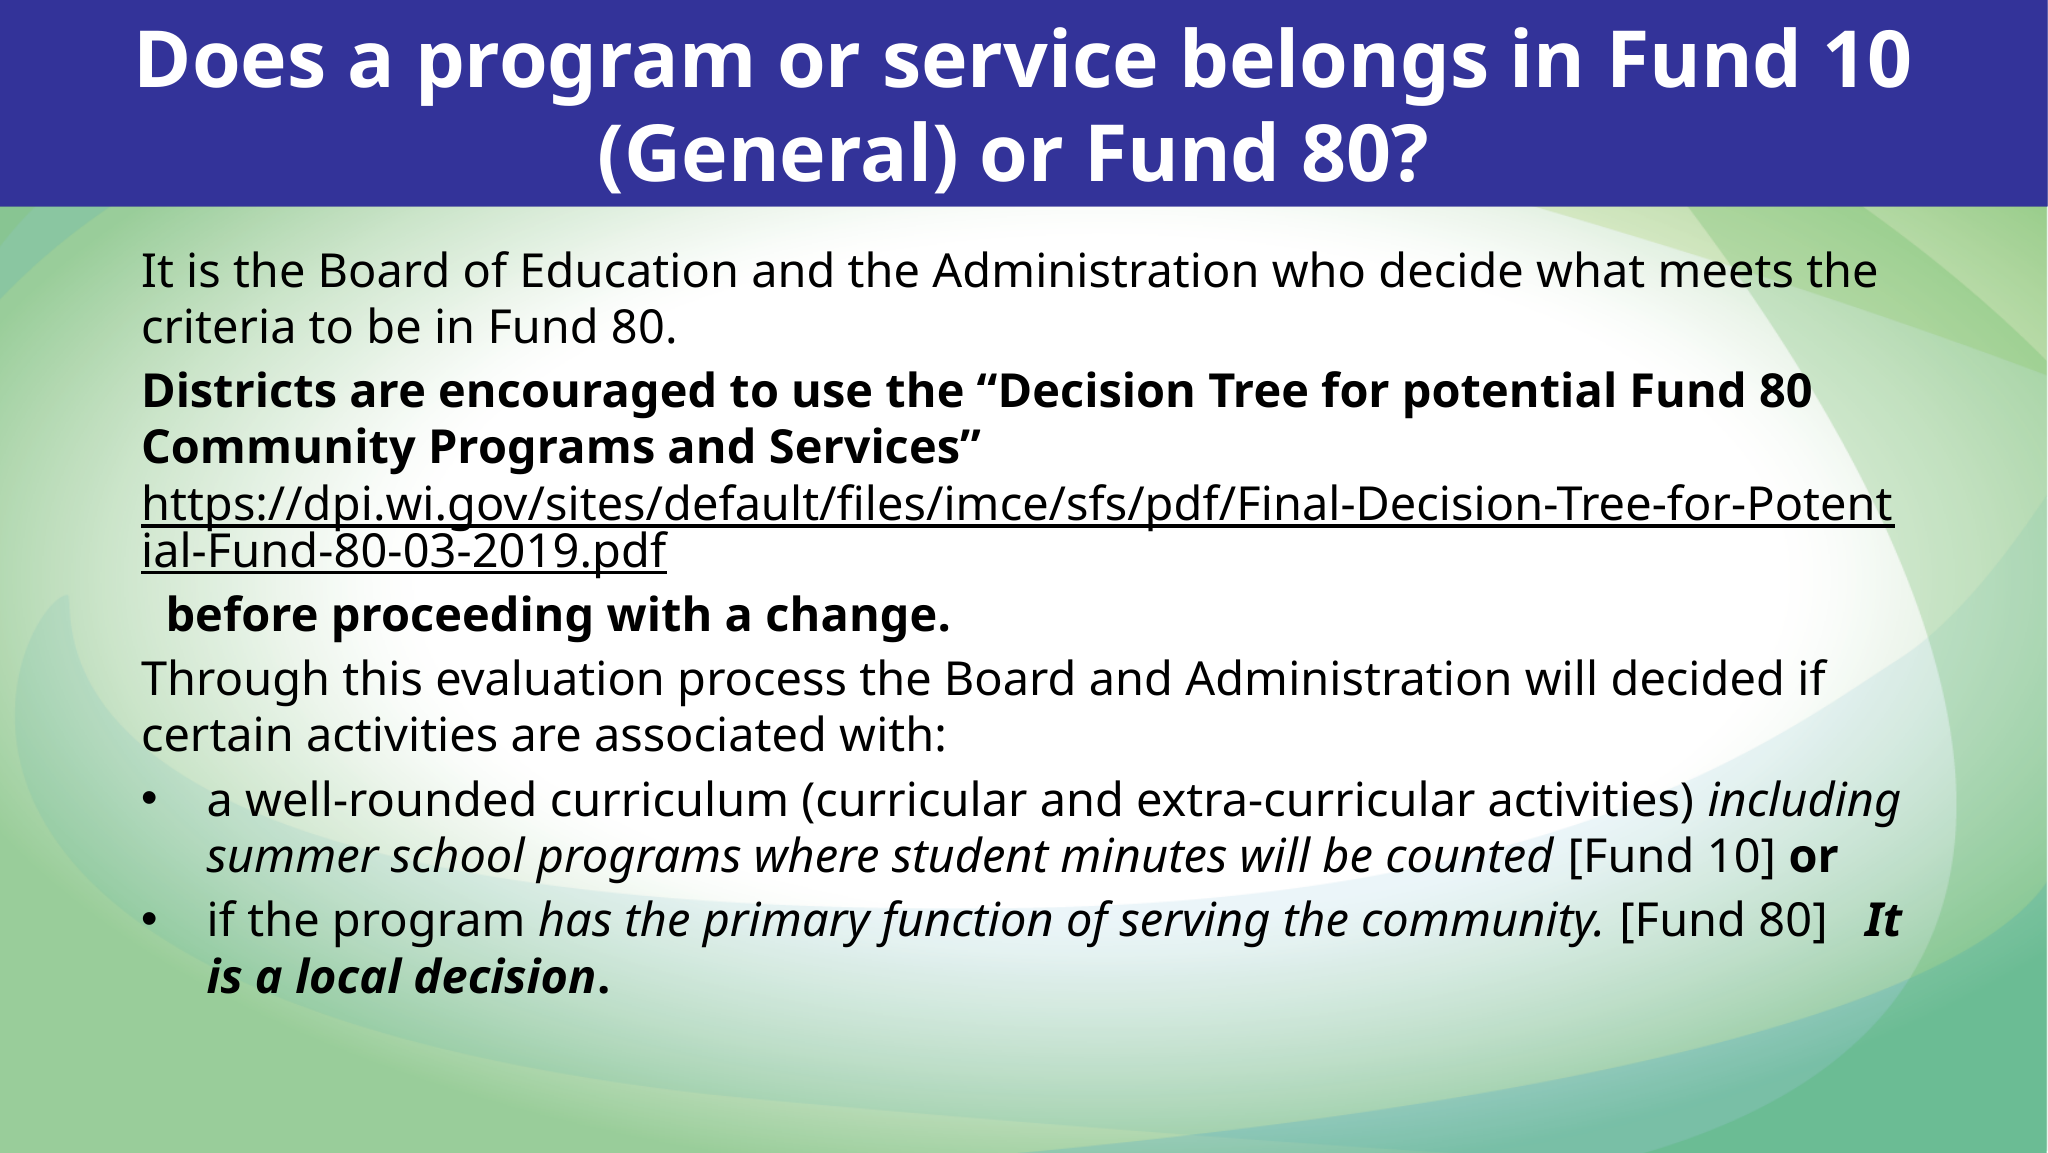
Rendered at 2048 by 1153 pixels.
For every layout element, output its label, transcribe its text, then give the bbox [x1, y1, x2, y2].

list It is the Board of Education and the Administration who decide what meets the criteria to be in Fund 80. Districts are encouraged to use the “Decision Tree for potential Fund 80 Community Programs and Services” https://dpi.wi.gov/sites/default/files/imce/sfs/pdf/Final-Decision-Tree-for-Potential-Fund-80-03-2019.pdf before proceeding with a change. Through this evaluation process the Board and Administration will decided if certain activities are associated with: a well-rounded curriculum (curricular and extra-curricular activities) including summer school programs where student minutes will be counted [Fund 10] or if the program has the primary function of serving the community. [Fund 80] It is a local decision. [126, 232, 1920, 1029]
list Does a program or service belongs in Fund 10 (General) or Fund 80? [0, 0, 2048, 207]
picture [0, 207, 2047, 1153]
